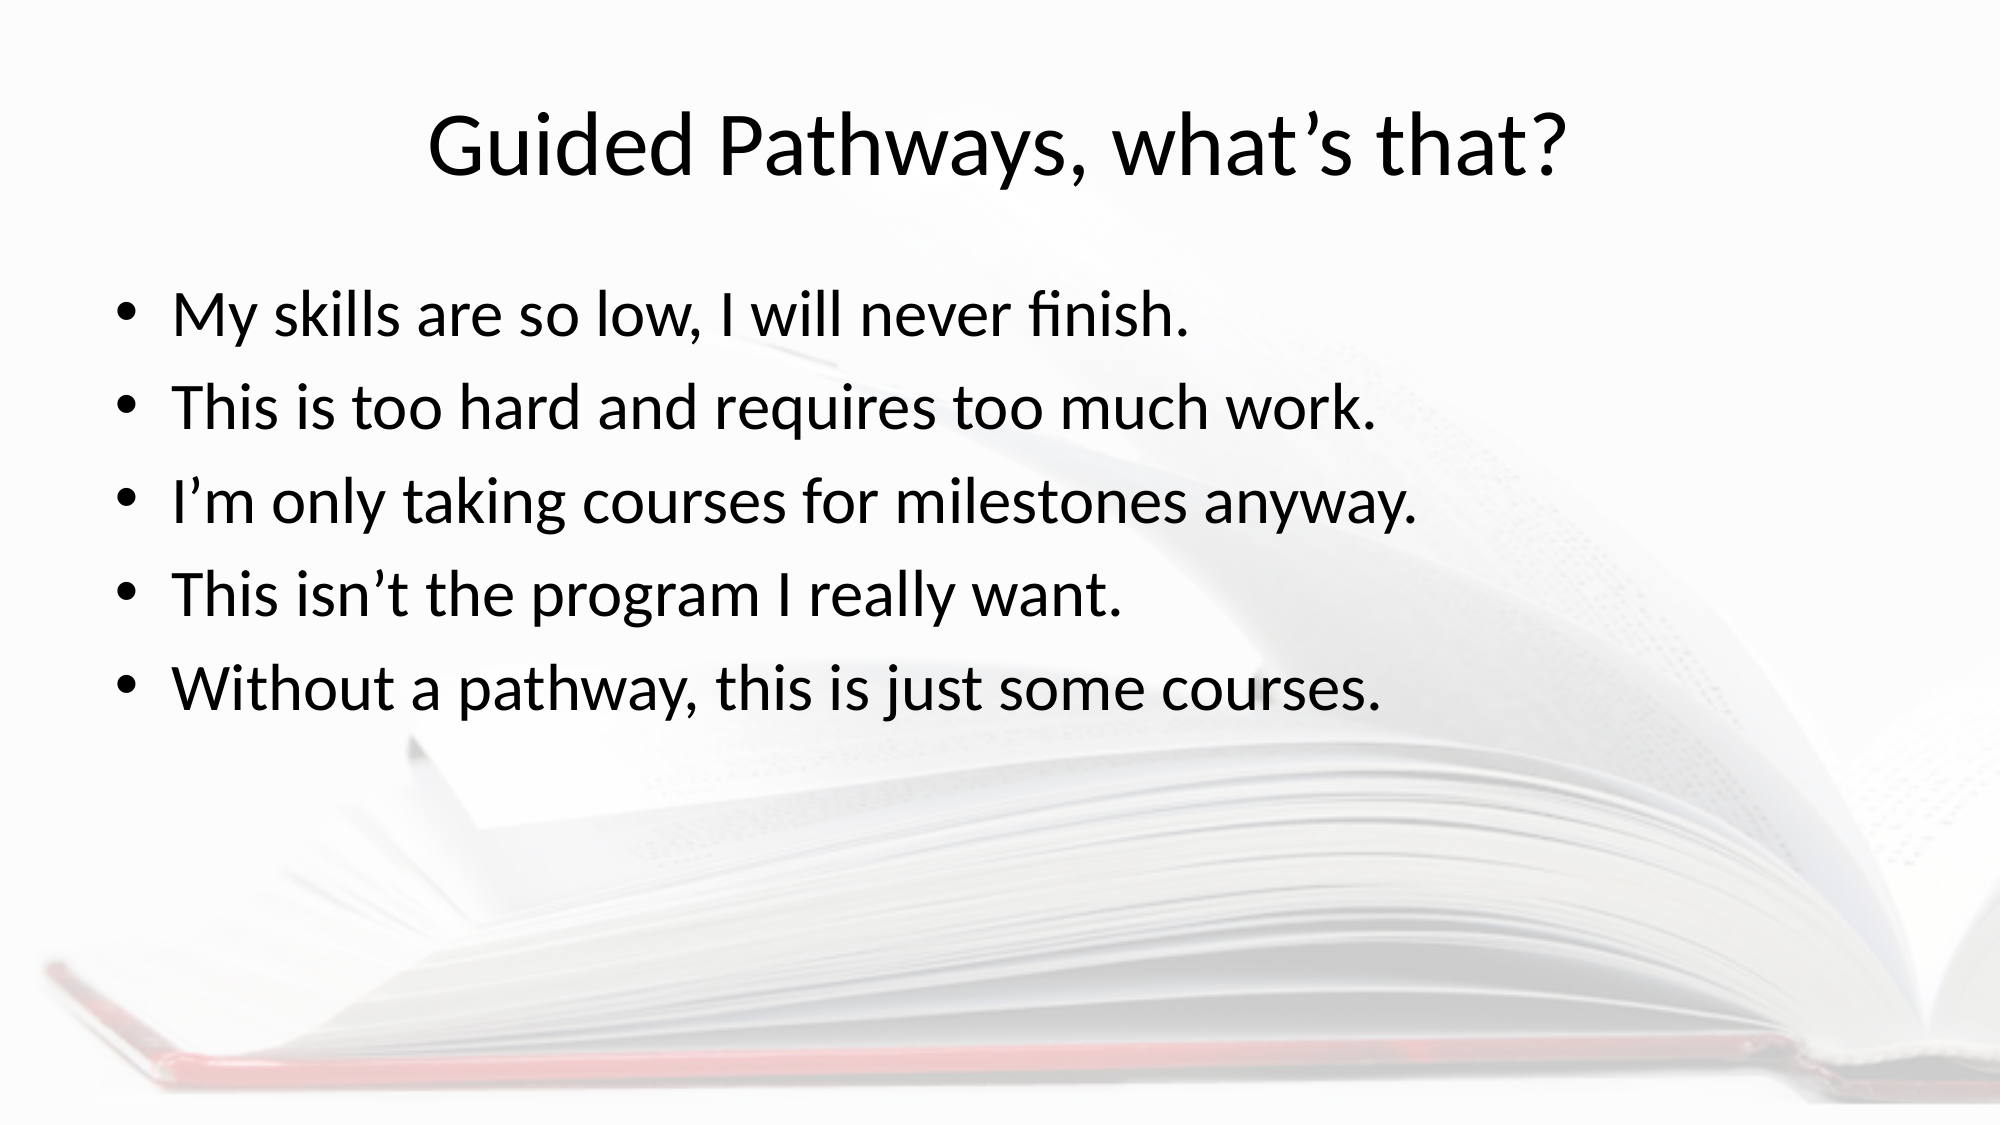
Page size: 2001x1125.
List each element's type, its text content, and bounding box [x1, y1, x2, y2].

title Guided Pathways, what’s that? [99, 45, 1900, 233]
list My skills are so low, I will never finish. This is too hard and requires too much work. I’m only taking courses for milestones anyway. This isn’t the program I really want. Without a pathway, this is just some courses. [99, 262, 1900, 1005]
